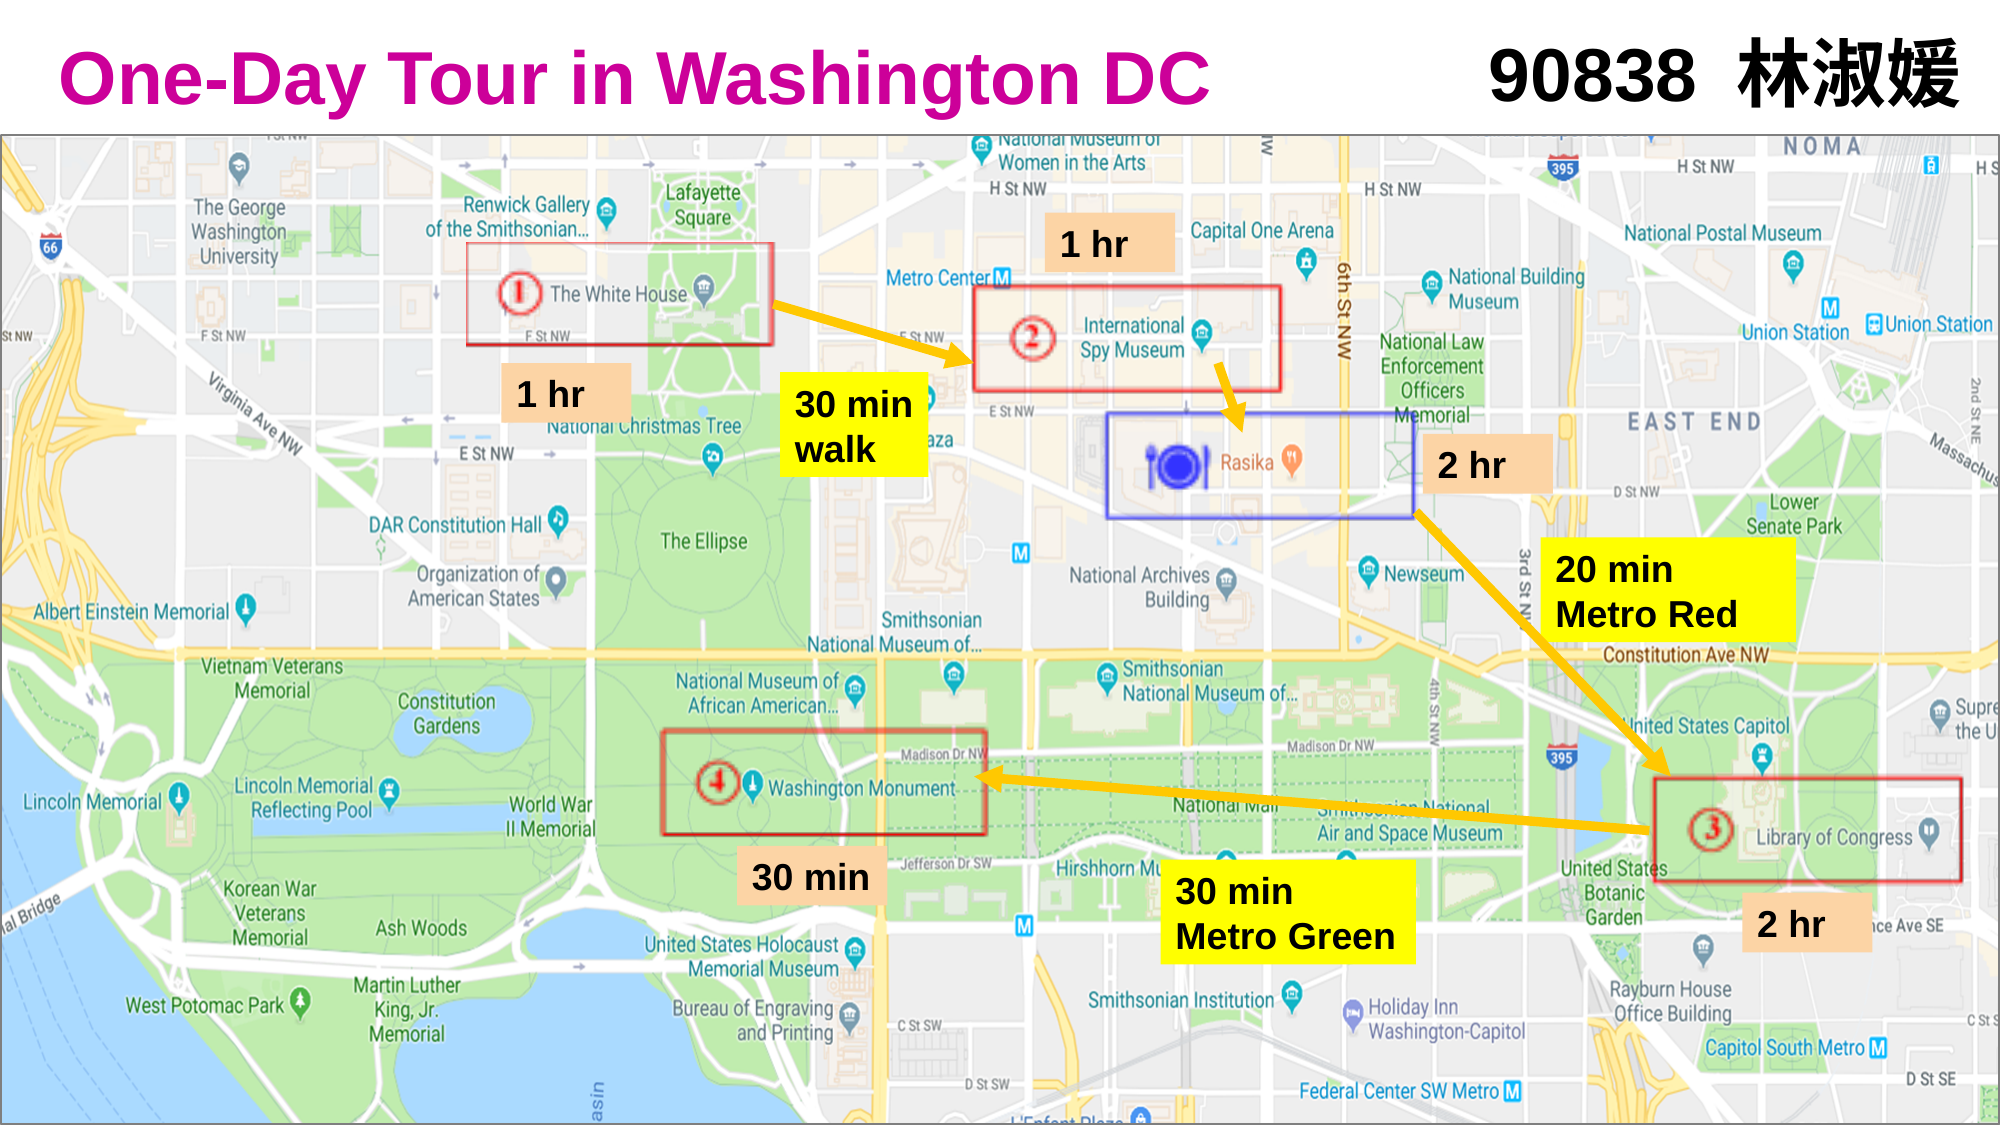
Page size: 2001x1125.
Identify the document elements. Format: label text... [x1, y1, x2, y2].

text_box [465, 212, 1970, 966]
picture [0, 134, 2000, 1125]
text_box 90838 林淑媛 [1474, 19, 1977, 124]
